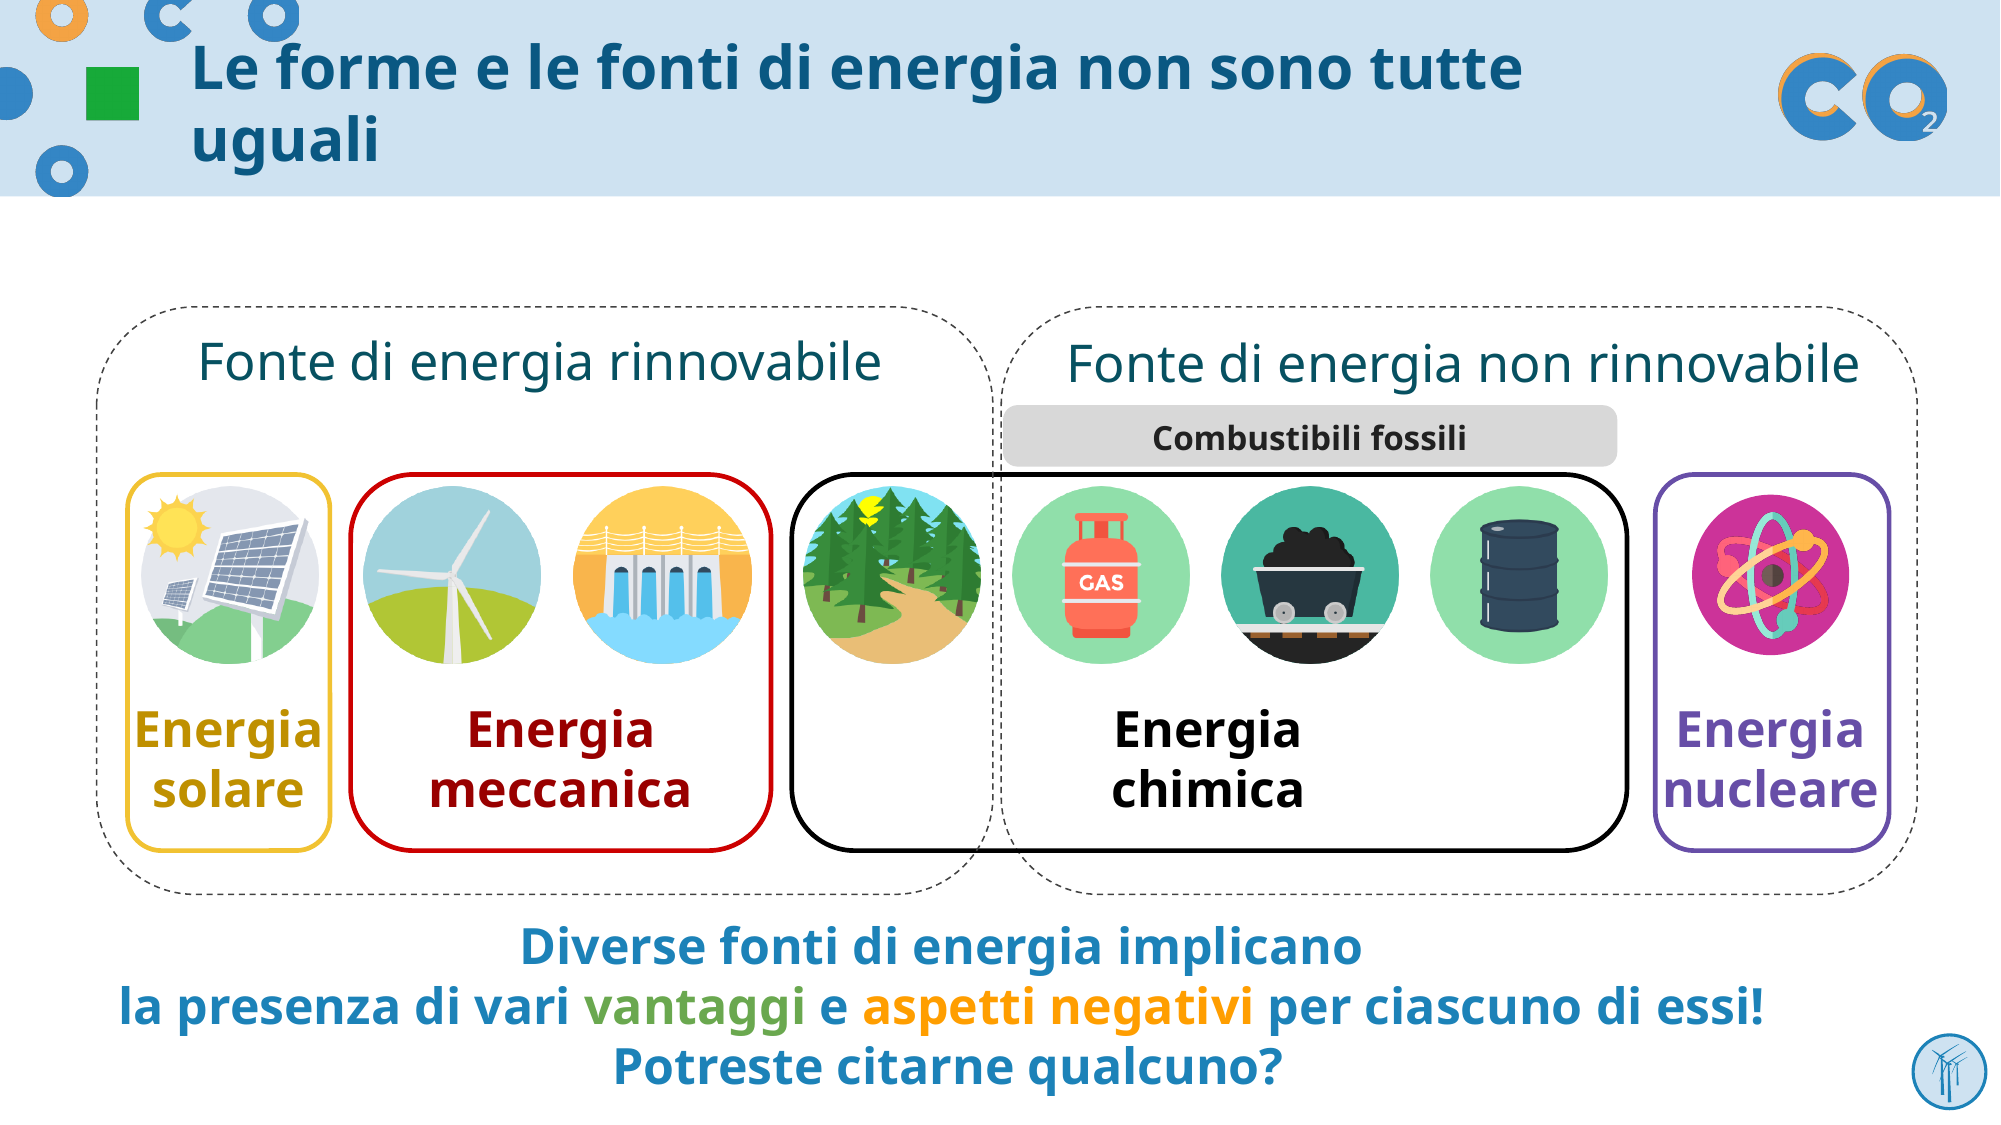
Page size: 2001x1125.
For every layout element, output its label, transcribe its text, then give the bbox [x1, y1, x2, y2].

text_box Fonte di energia rinnovabile [103, 320, 978, 416]
picture [573, 485, 752, 664]
text_box Energia solare [96, 689, 361, 851]
text_box [1045, 306, 1874, 323]
picture [1012, 485, 1190, 664]
text_box Diverse fonti di energia implicano la presenza di vari vantaggi e aspetti negativi per ciascuno di essi! Potreste citarne qualcuno? [96, 906, 1800, 1104]
text_box [1017, 845, 1901, 895]
text_box Energia meccanica [383, 689, 739, 851]
picture [802, 485, 981, 664]
text_box [145, 306, 944, 320]
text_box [1691, 494, 1850, 656]
text_box [1655, 474, 1890, 689]
text_box Fonte di energia non rinnovabile [998, 323, 1930, 419]
text_box [1001, 419, 1918, 689]
picture [1778, 53, 1947, 141]
picture [362, 485, 541, 664]
picture [0, 0, 299, 197]
text_box [127, 474, 330, 689]
text_box Energia nucleare [1593, 689, 1948, 851]
text_box Combustibili fossili [1002, 405, 1618, 467]
picture [141, 485, 319, 664]
text_box [977, 474, 1627, 851]
title Le forme e le fonti di energia non sono tutte uguali [175, 21, 1677, 182]
picture [1221, 485, 1399, 664]
text_box [96, 353, 993, 895]
text_box Energia chimica [1031, 689, 1386, 851]
picture [1430, 485, 1609, 664]
